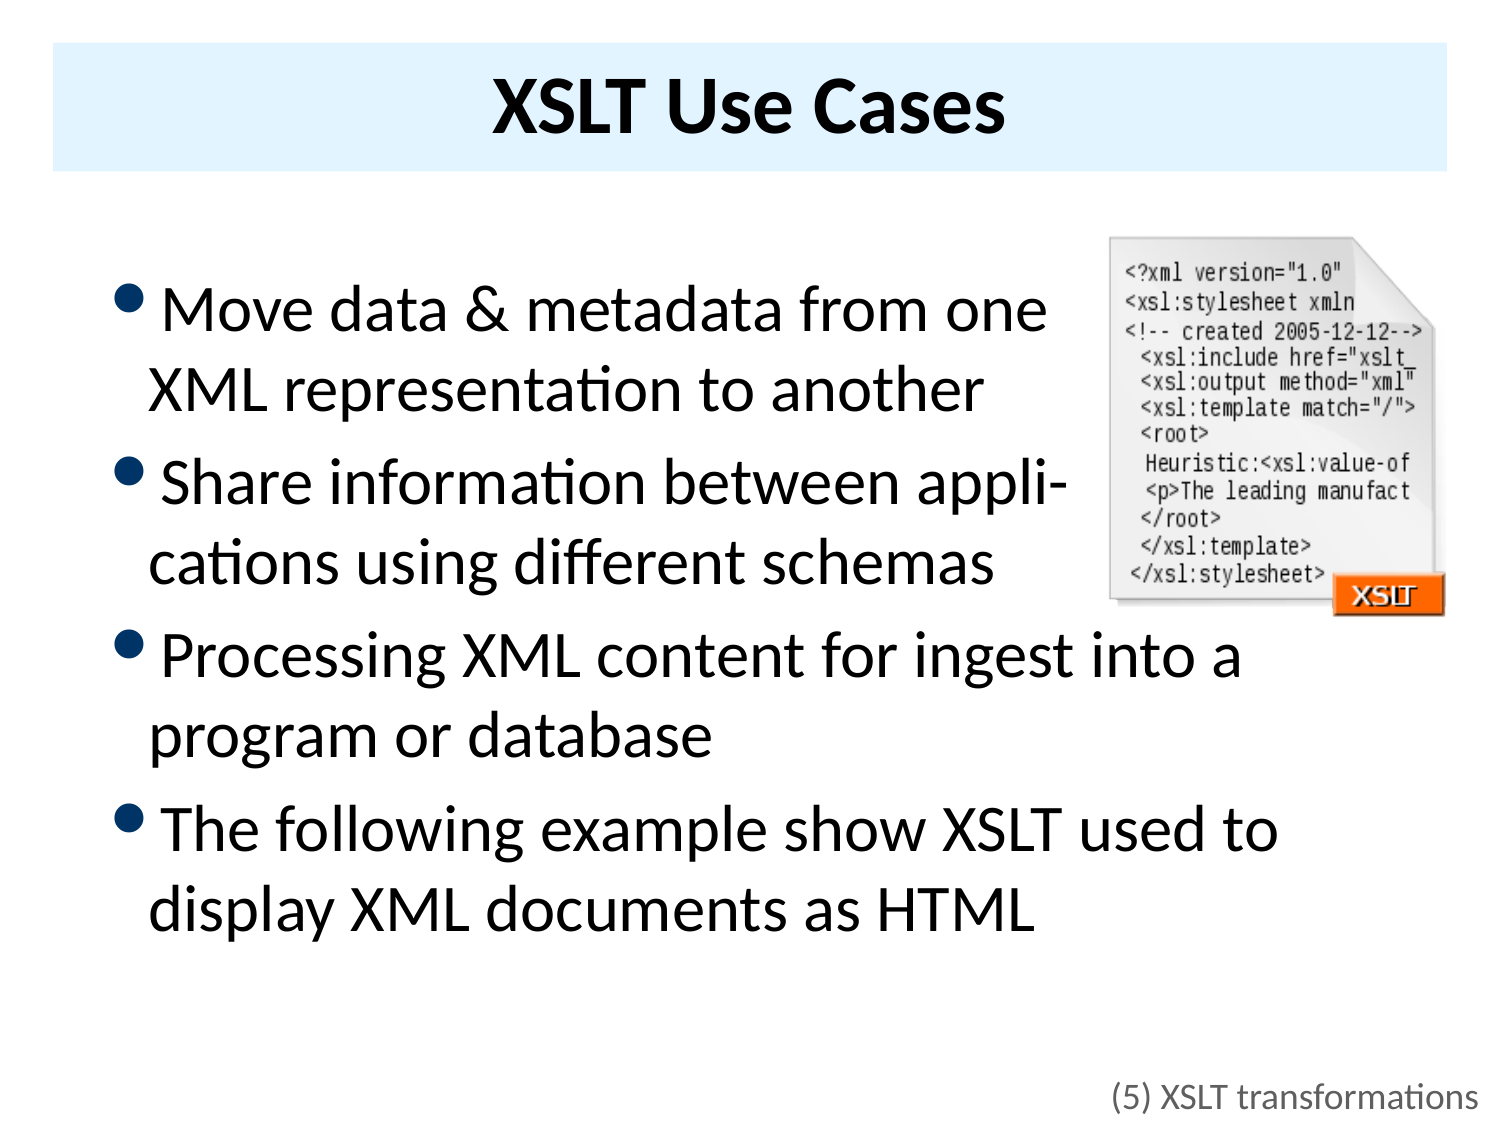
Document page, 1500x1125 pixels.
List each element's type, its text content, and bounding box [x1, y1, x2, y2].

title XSLT Use Cases [53, 42, 1447, 172]
picture [1104, 231, 1451, 627]
list Move data & metadata from one XML representation to another Share information between appli- cations using different schemas Processing XML content for ingest into a program or database The following example show XSLT used to display XML documents as HTML [95, 257, 1405, 1047]
text_box (5) XSLT transformations [1009, 1055, 1495, 1125]
